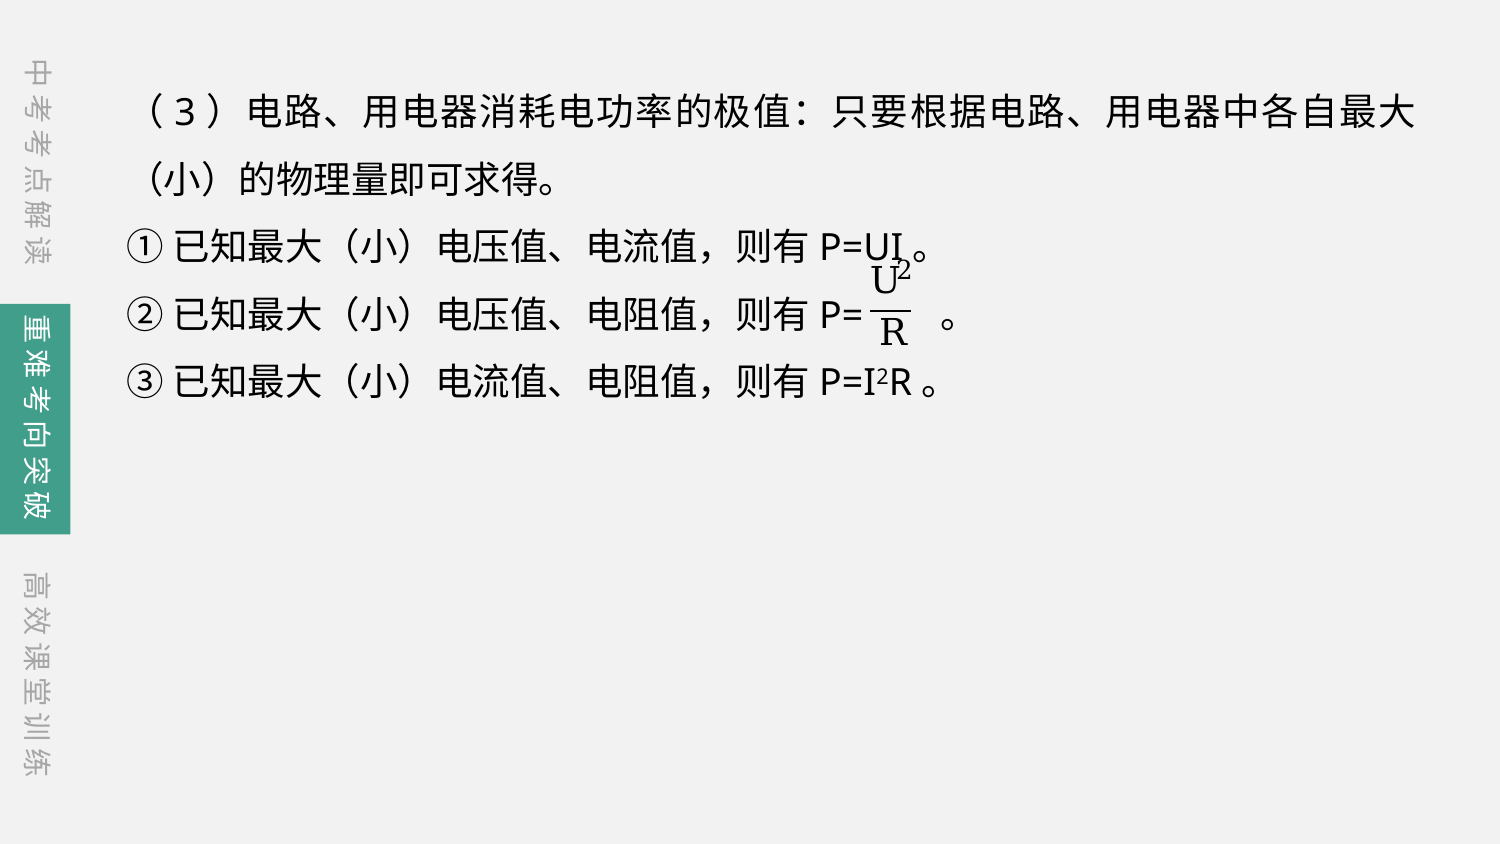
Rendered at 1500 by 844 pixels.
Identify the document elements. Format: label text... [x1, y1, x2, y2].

text_box 中考考点解读 [15, 47, 63, 278]
text_box 重难考向突破 [15, 302, 63, 534]
text_box （3）电路、用电器消耗电功率的极值：只要根据电路、用电器中各自最大（小）的物理量即可求得。 ①已知最大（小）电压值、电流值，则有P=UI。 ②已知最大（小）电压值、电阻值，则有P= 。 ③已知最大（小）电流值、电阻值，则有P=I2R。 [120, 60, 1422, 410]
text_box [0, 303, 71, 535]
text_box 高效课堂训练 [15, 559, 63, 790]
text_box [842, 253, 941, 365]
